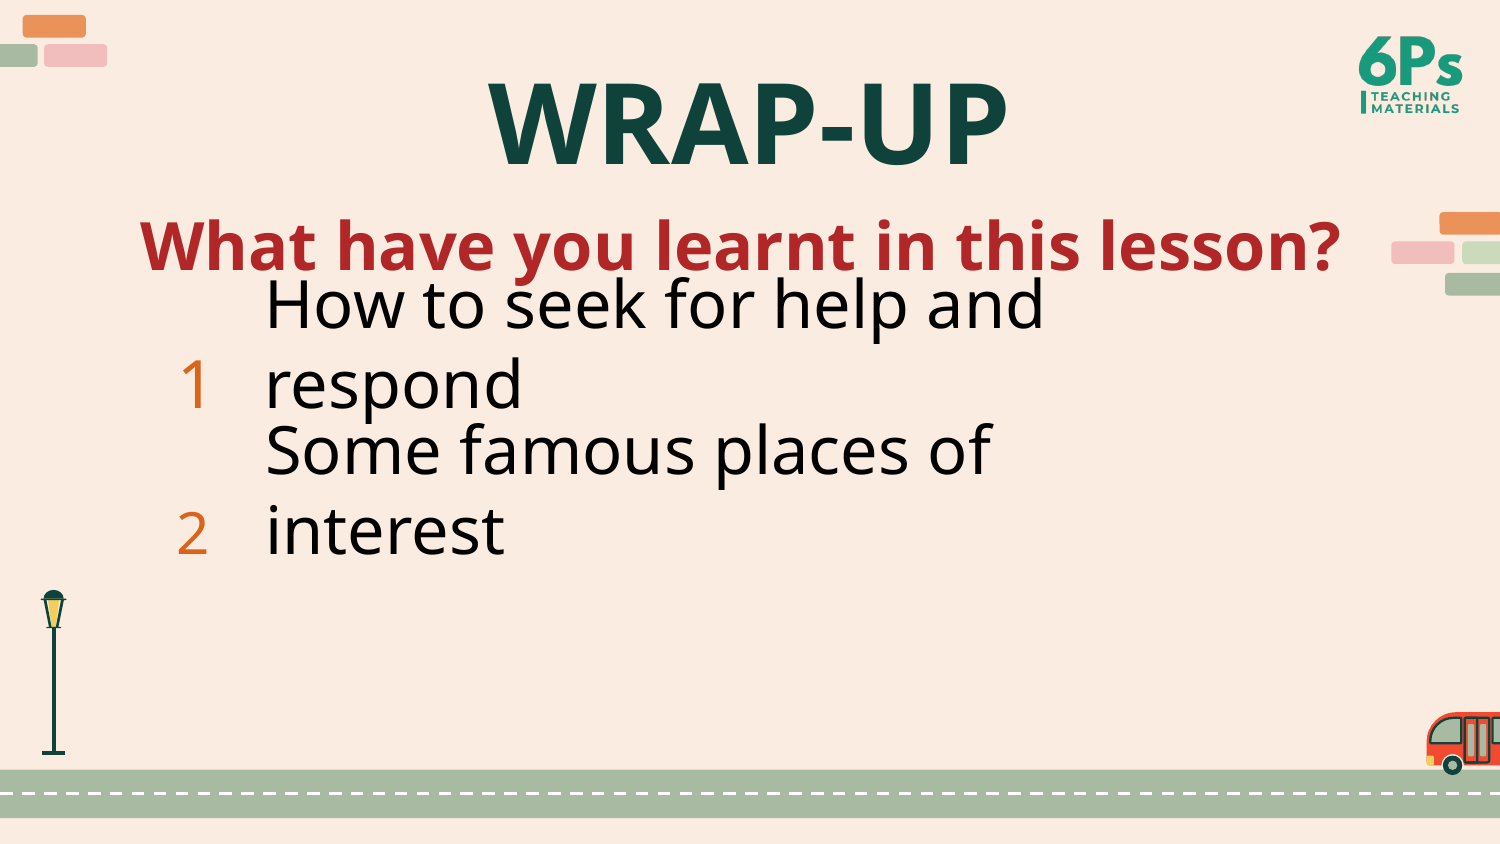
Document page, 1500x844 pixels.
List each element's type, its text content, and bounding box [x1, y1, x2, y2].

text_box Some famous places of interest [250, 510, 1065, 584]
text_box 1 [162, 363, 251, 437]
text_box How to seek for help and respond [251, 363, 1086, 437]
text_box WRAP-UP [118, 36, 1292, 164]
picture [1297, 0, 1500, 188]
text_box 2 [161, 507, 249, 581]
text_box What have you learnt in this lesson? [27, 196, 1473, 291]
